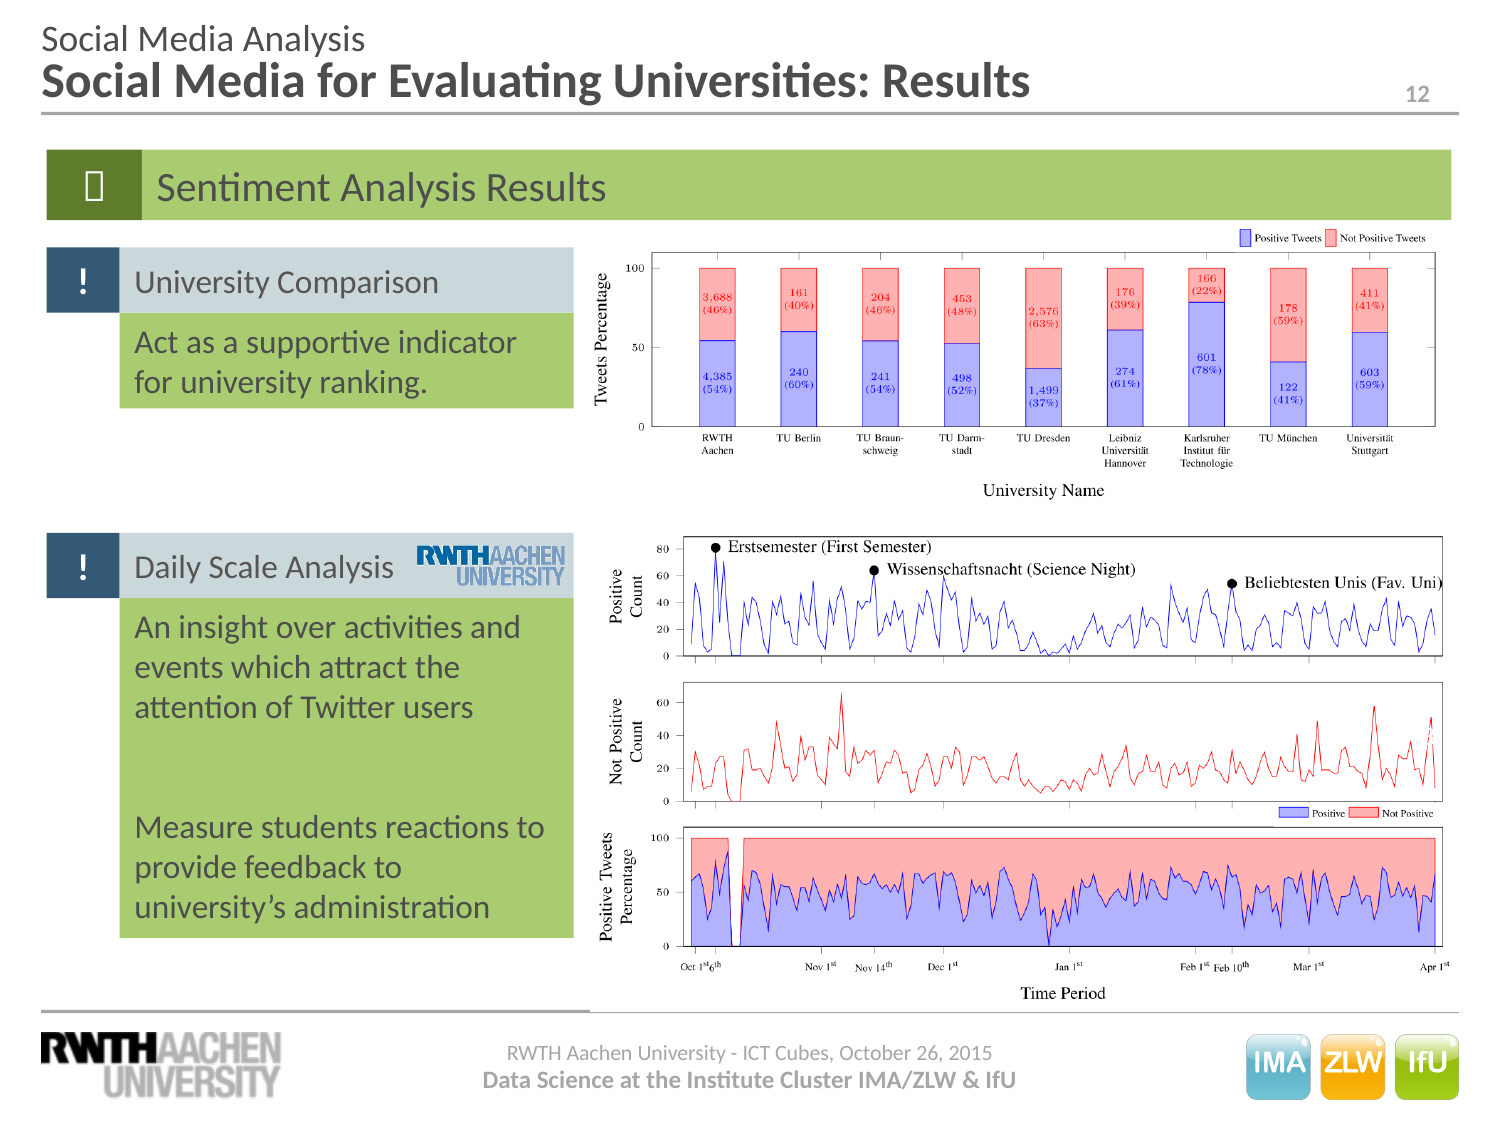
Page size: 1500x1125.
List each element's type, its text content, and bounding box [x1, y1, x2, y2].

text_box Social Media Analysis Social Media for Evaluating Universities: Results [38, 8, 1414, 111]
text_box Act as a supportive indicator for university ranking. [118, 319, 576, 411]
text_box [46, 247, 574, 313]
picture [1246, 1034, 1459, 1100]
picture [590, 510, 1485, 1012]
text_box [46, 149, 1452, 221]
picture [41, 1032, 283, 1100]
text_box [46, 532, 574, 939]
picture [590, 226, 1442, 501]
